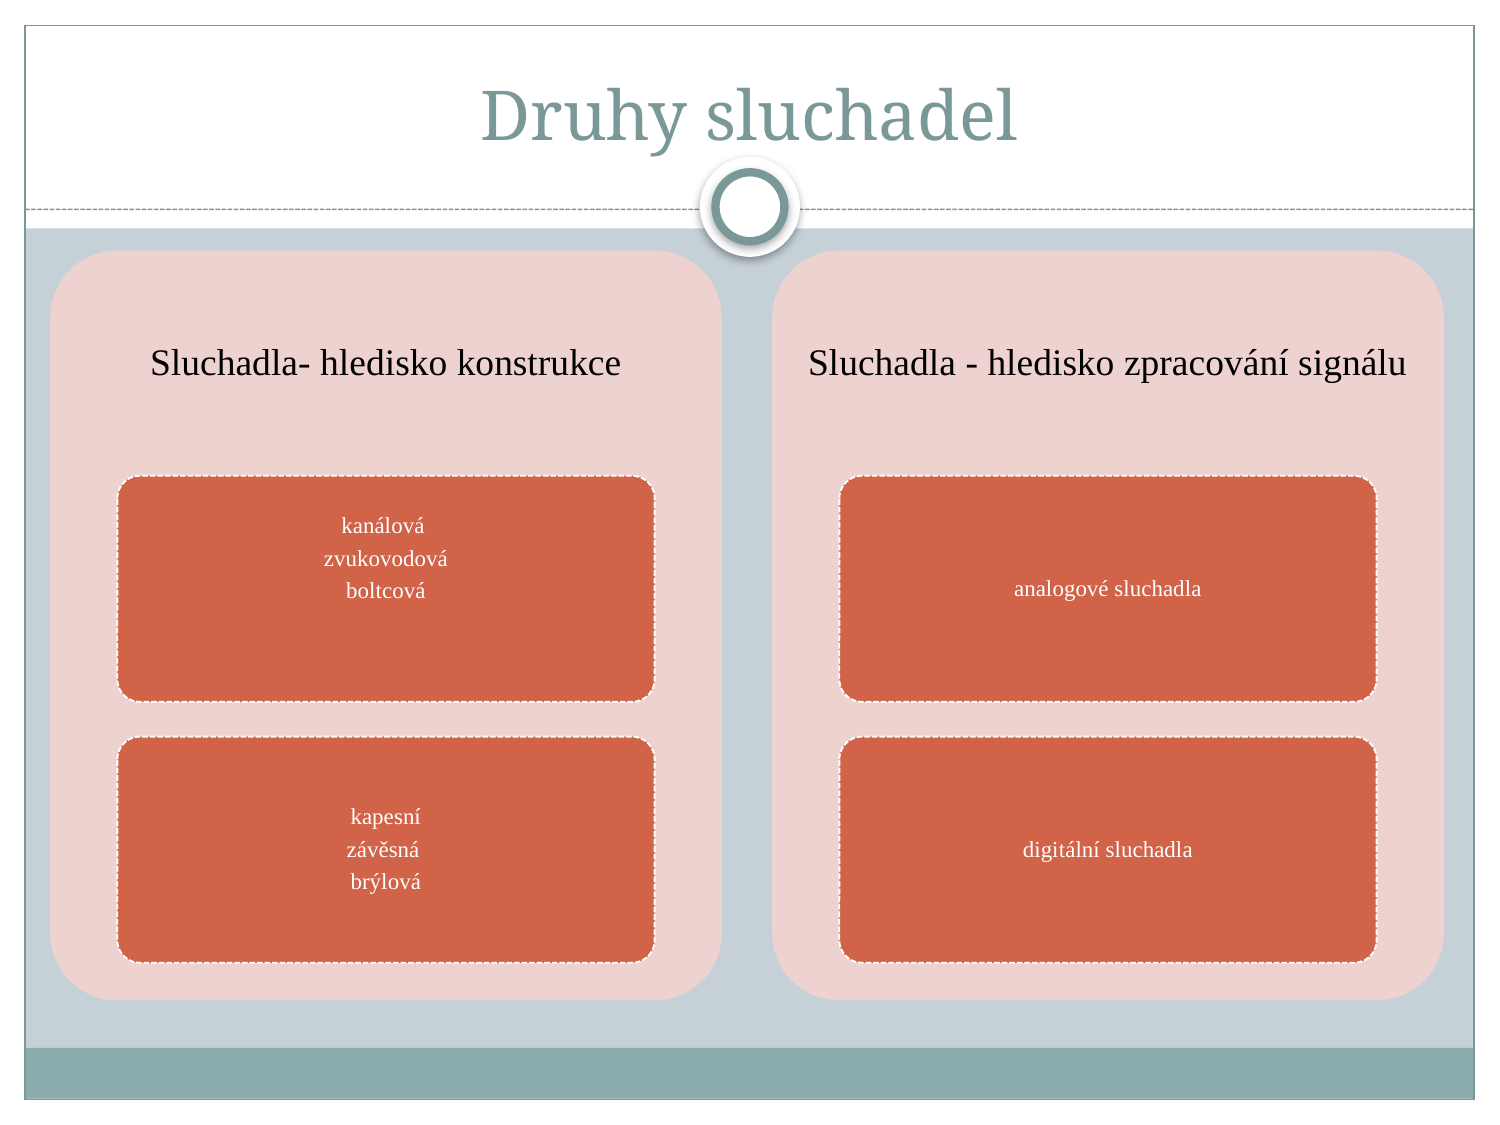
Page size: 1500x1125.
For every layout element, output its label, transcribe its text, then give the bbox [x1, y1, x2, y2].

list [49, 250, 1445, 1001]
title Druhy sluchadel [49, 37, 1450, 162]
